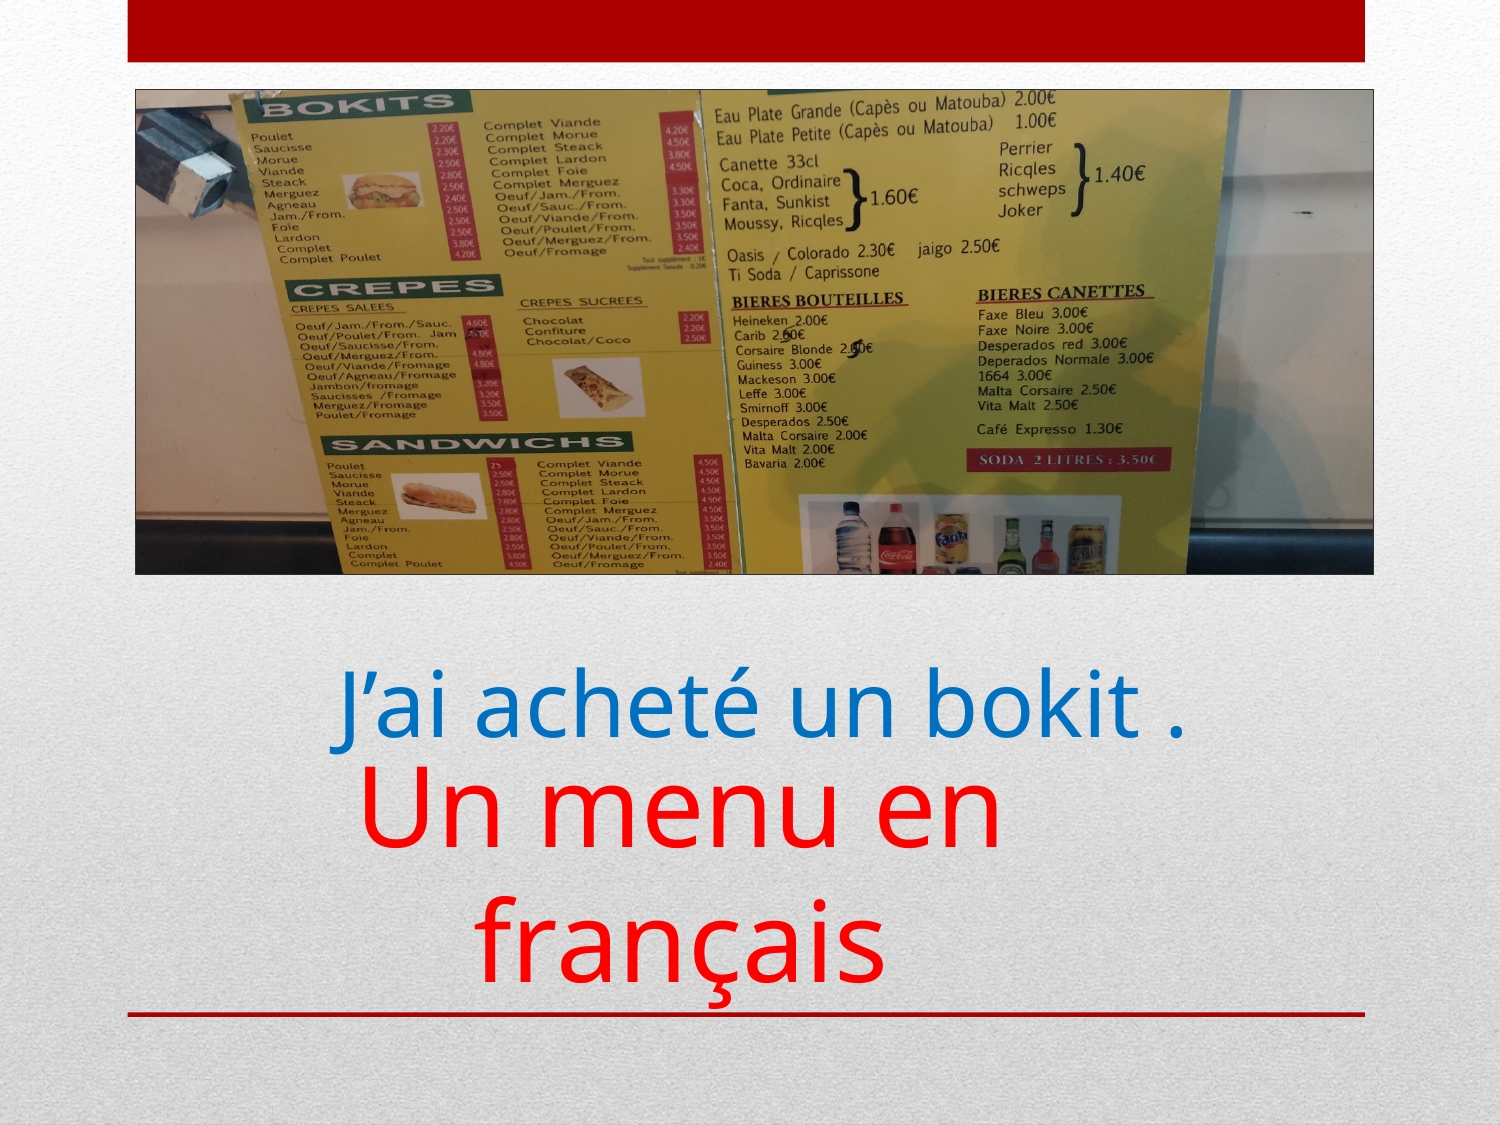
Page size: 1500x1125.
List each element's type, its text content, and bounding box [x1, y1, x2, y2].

title Un menu en français [124, 750, 1238, 1013]
picture [134, 89, 1375, 576]
list J’ai acheté un bokit . [139, 575, 1388, 776]
